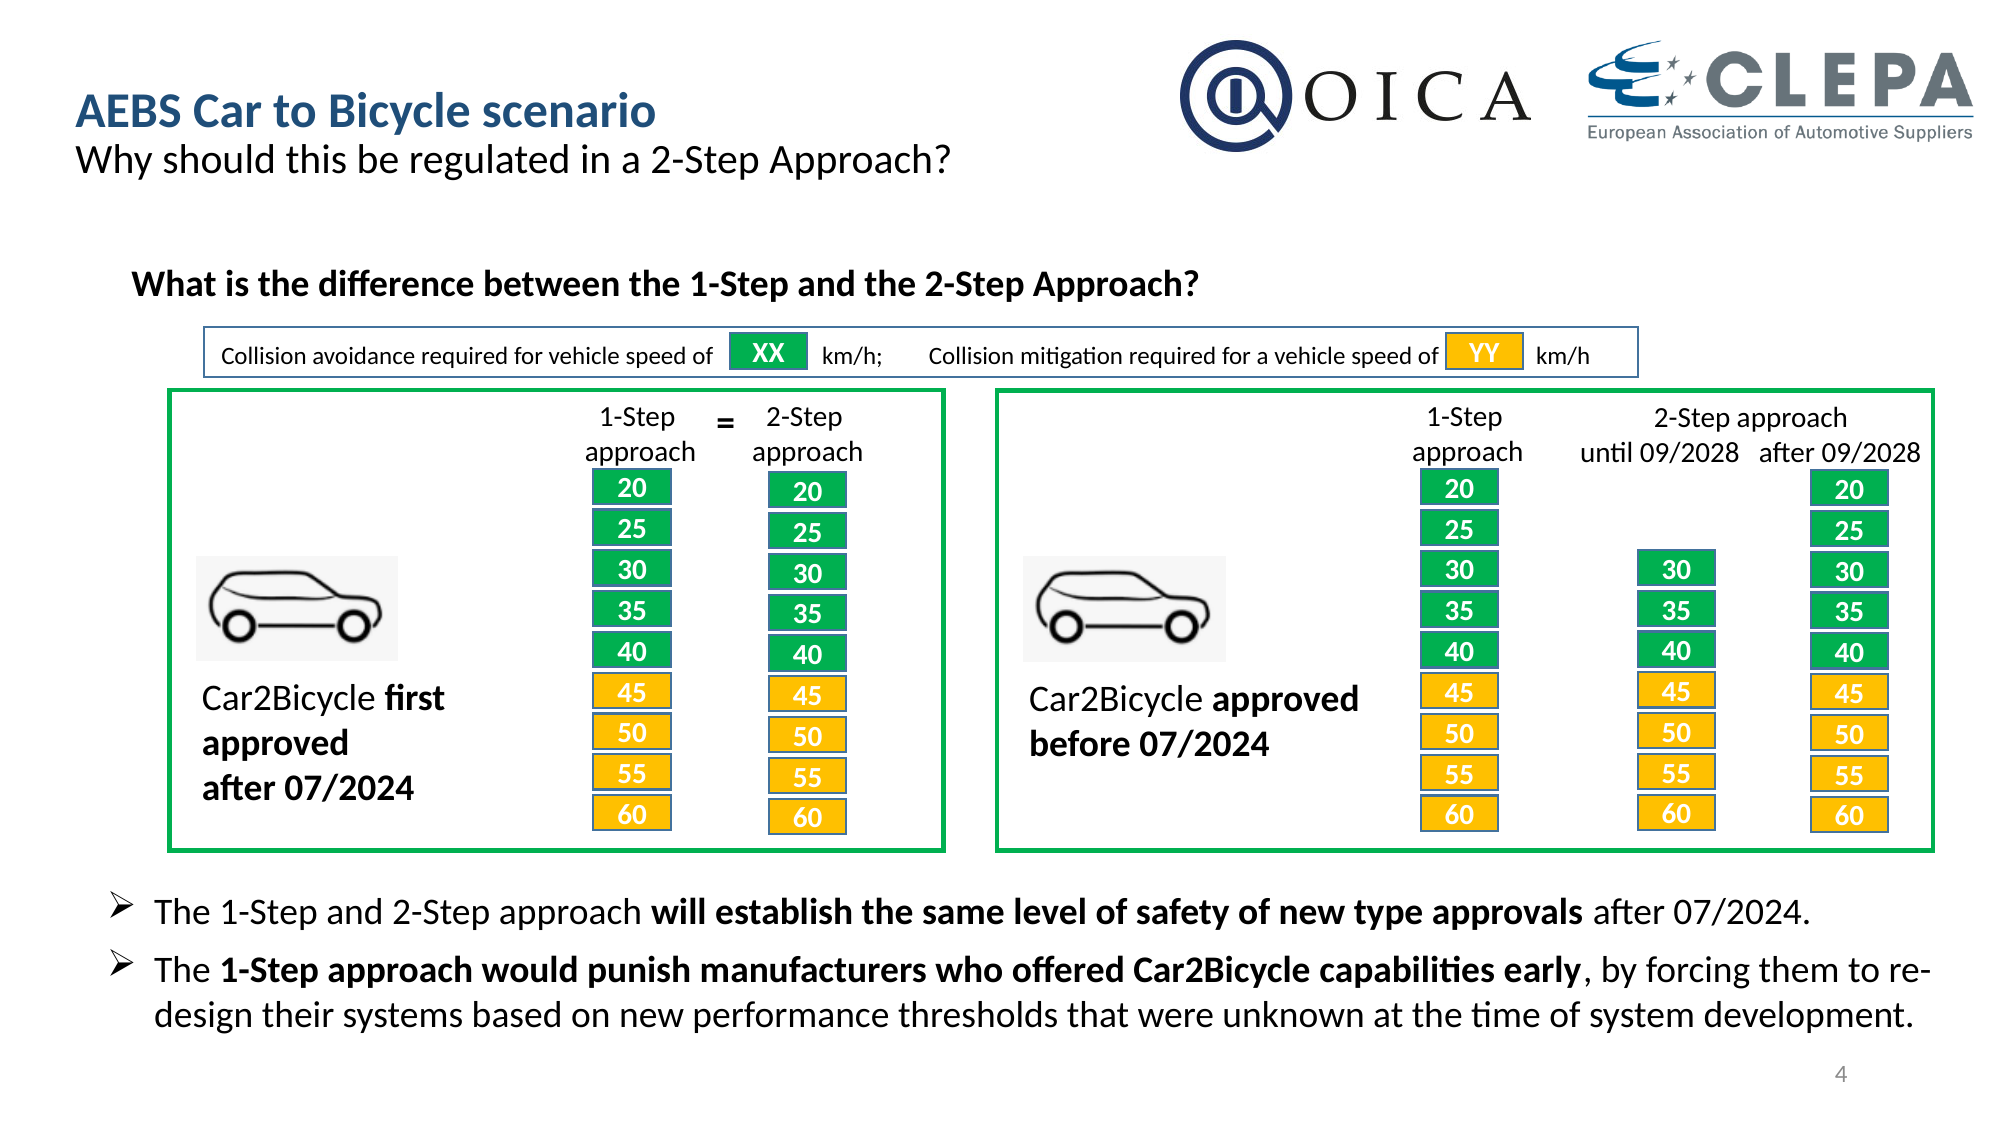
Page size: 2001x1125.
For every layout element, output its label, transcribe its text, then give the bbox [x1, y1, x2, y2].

slide_number 4 [1412, 1042, 1863, 1103]
text_box 45 [1810, 673, 1889, 710]
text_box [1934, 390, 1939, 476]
text_box What is the difference between the 1-Step and the 2-Step Approach? [116, 251, 1225, 312]
text_box 50 [1810, 714, 1889, 751]
text_box 20 [1810, 469, 1889, 506]
text_box 55 [1810, 755, 1889, 792]
text_box 30 [1810, 551, 1889, 588]
picture [1574, 14, 1989, 179]
text_box 35 [1810, 591, 1889, 629]
text_box AEBS Car to Bicycle scenario [60, 70, 1055, 123]
text_box [203, 326, 1639, 378]
text_box The 1-Step and 2-Step approach will establish the same level of safety of new type approvals after 07/2024. The 1-Step approach would punish manufacturers who offered Car2Bicycle capabilities early, by forcing them to re-design their systems based on new performance thresholds that were unknown at the time of system development. [92, 871, 1955, 1043]
text_box = [701, 391, 751, 451]
text_box [996, 389, 1934, 851]
text_box [169, 389, 945, 851]
picture [1180, 1, 1531, 191]
text_box Why should this be regulated in a 2-Step Approach? [60, 123, 1180, 189]
text_box 40 [1810, 632, 1889, 670]
picture [196, 556, 398, 662]
picture [1023, 556, 1226, 662]
text_box 25 [1810, 510, 1889, 547]
text_box 60 [1810, 796, 1889, 833]
